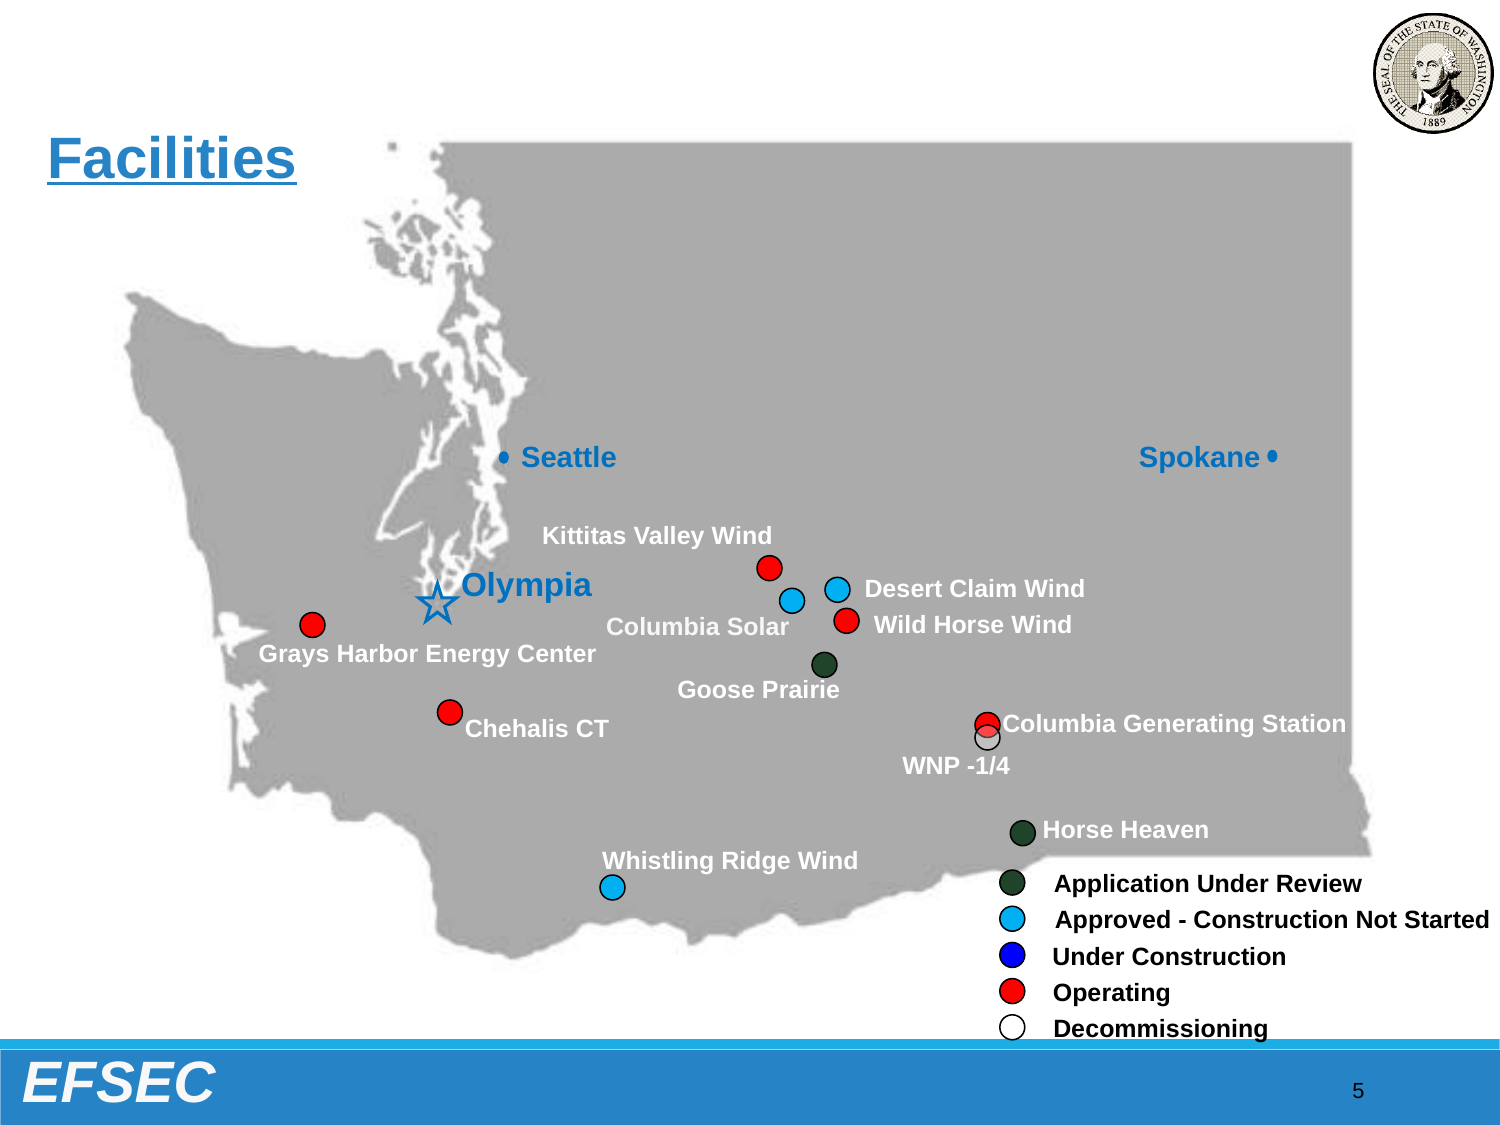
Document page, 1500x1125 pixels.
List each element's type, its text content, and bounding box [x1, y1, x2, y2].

slide_number 5 [1218, 1059, 1380, 1120]
text_box Operating [1038, 983, 1187, 1004]
picture [111, 11, 1500, 976]
text_box Decommissioning [1038, 1004, 1285, 1050]
text_box [999, 983, 1025, 1004]
text_box Facilities [26, 109, 325, 201]
text_box [999, 1014, 1025, 1040]
text_box EFSEC [0, 1033, 238, 1125]
text_box Approved - Construction Not Started [1395, 896, 1500, 942]
